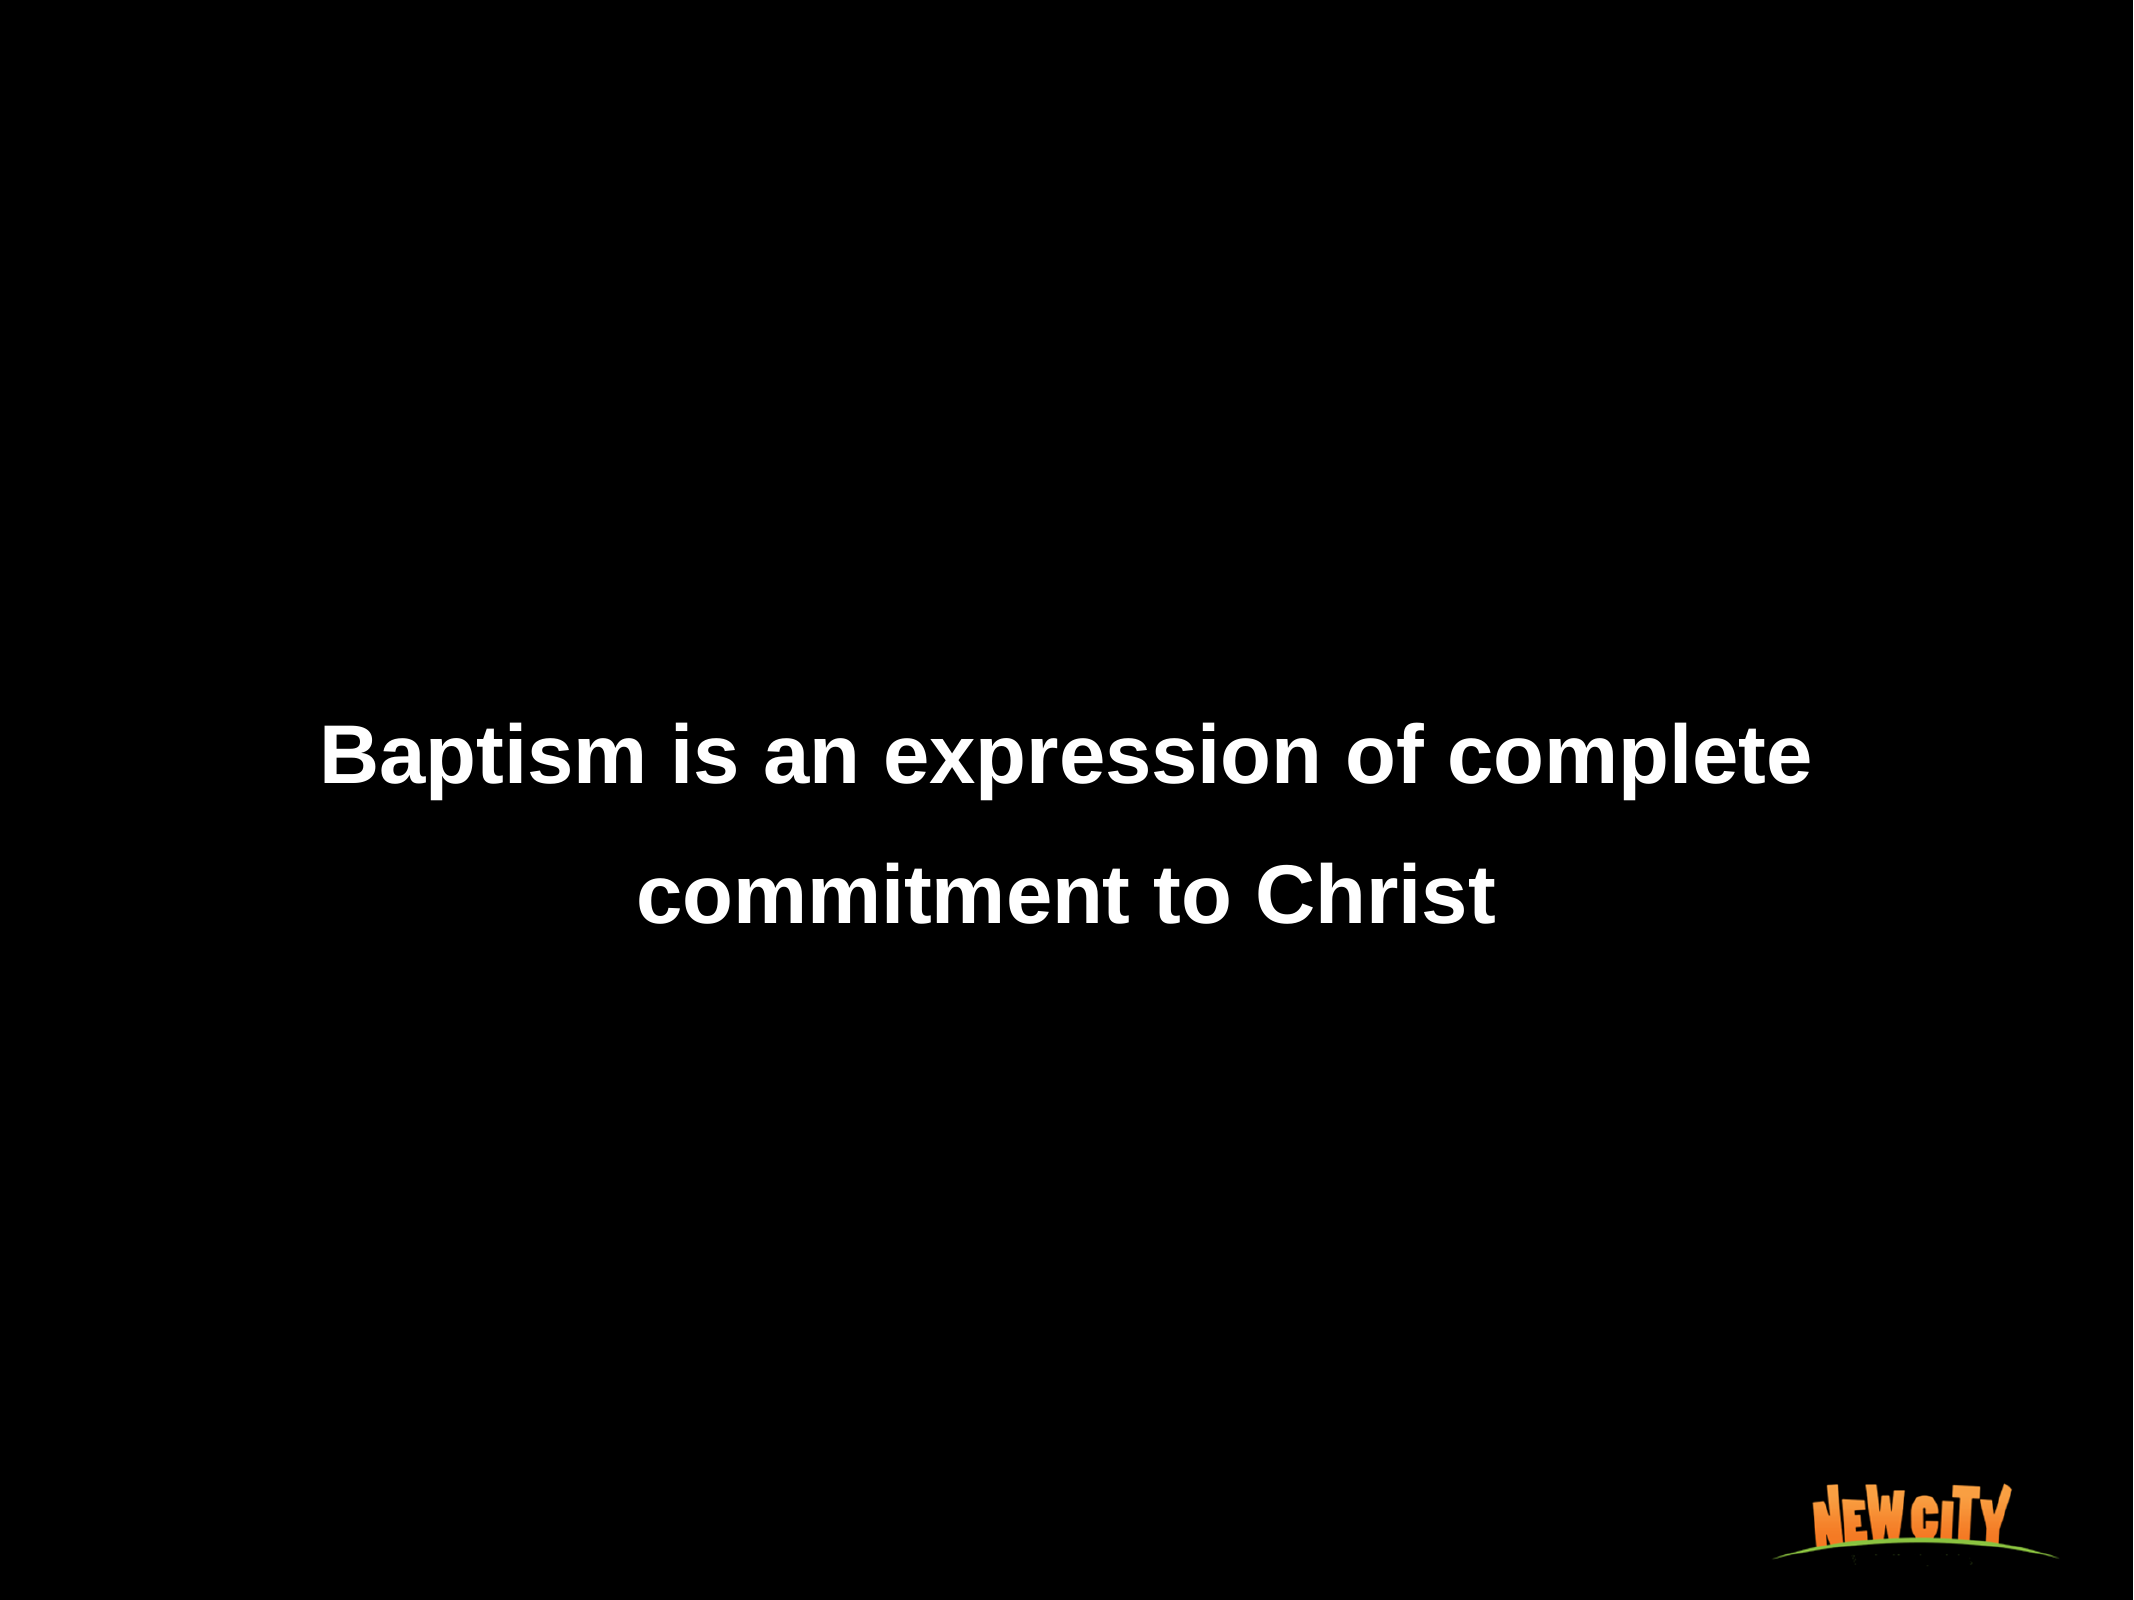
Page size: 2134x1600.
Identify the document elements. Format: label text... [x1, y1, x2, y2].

title Baptism is an expression of complete commitment to Christ [207, 0, 1926, 1600]
picture [1766, 1472, 2064, 1572]
